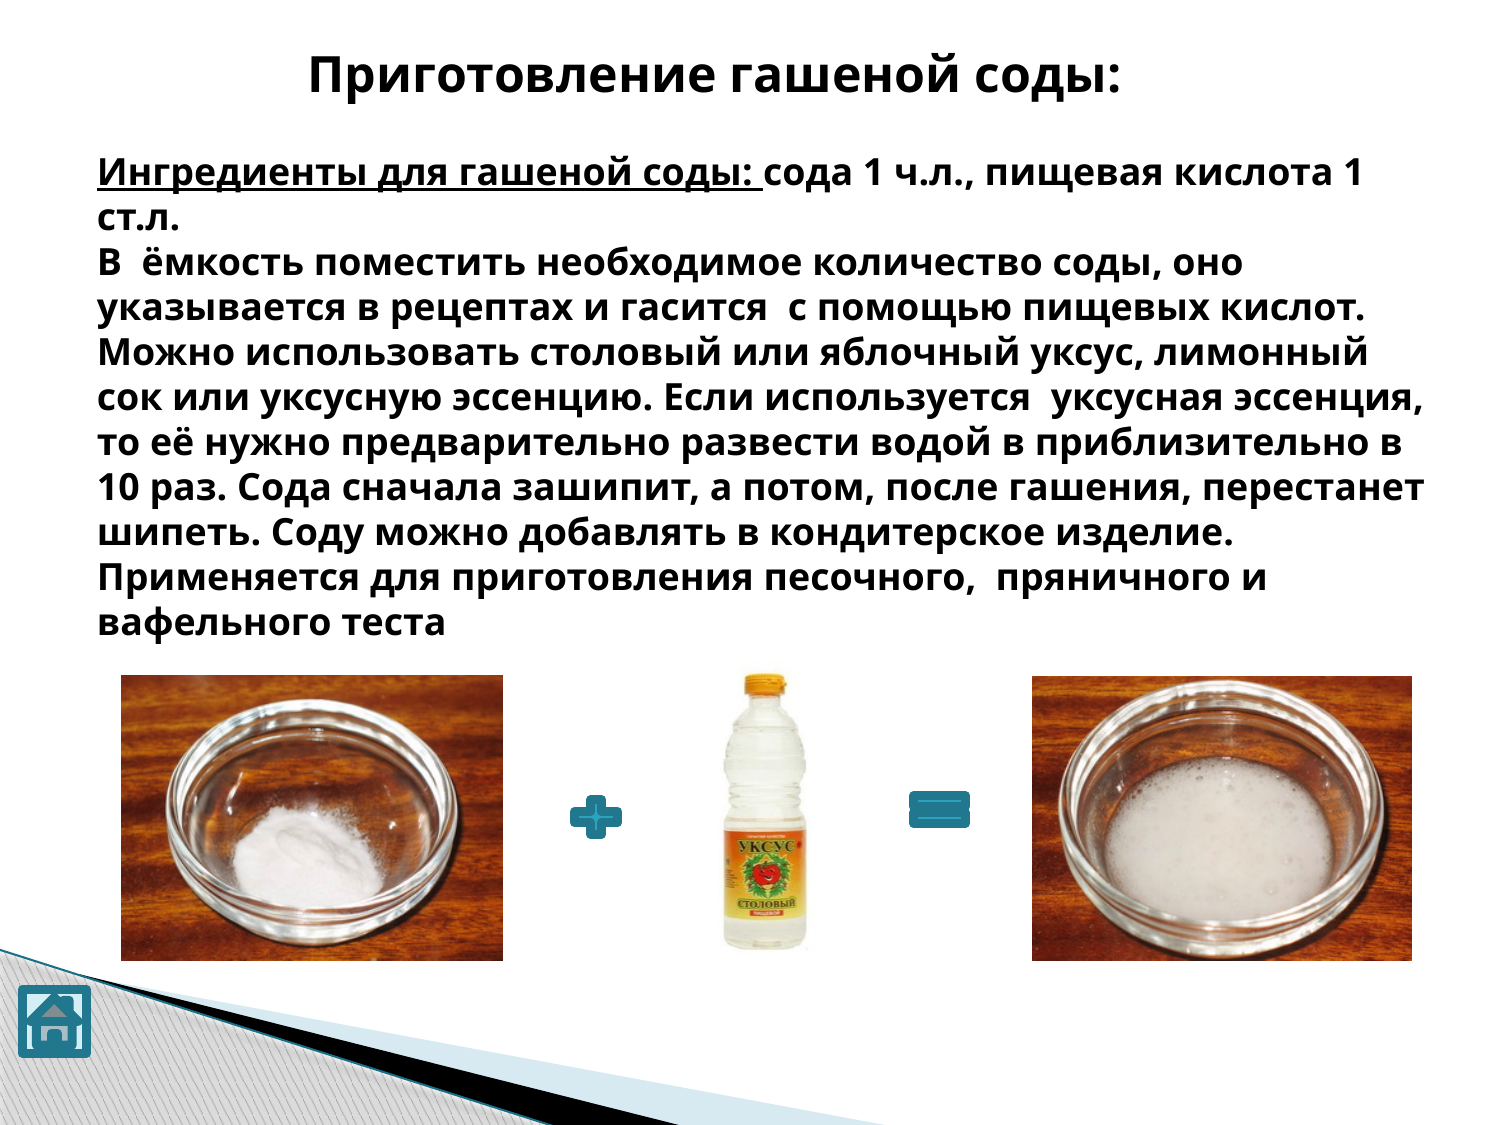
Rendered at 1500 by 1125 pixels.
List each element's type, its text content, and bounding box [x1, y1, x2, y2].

text_box [18, 985, 91, 1058]
text_box [570, 795, 622, 839]
text_box [909, 791, 970, 828]
picture [686, 659, 850, 960]
text_box Приготовление гашеной соды: [292, 35, 1207, 110]
text_box Ингредиенты для гашеной соды: сода 1 ч.л., пищевая кислота 1 ст.л. В ёмкость поместить необходимое количество соды, оно указывается в рецептах и гасится с помощью пищевых кислот. Можно использовать столовый или яблочный уксус, лимонный сок или уксусную эссенцию. Если используется уксусная эссенция, то её нужно предварительно развести водой в приблизительно в 10 раз. Сода сначала зашипит, а потом, после гашения, перестанет шипеть. Соду можно добавлять в кондитерское изделие. Применяется для приготовления песочного, пряничного и вафельного теста [82, 140, 1442, 651]
picture [1032, 676, 1412, 961]
picture [121, 674, 503, 961]
